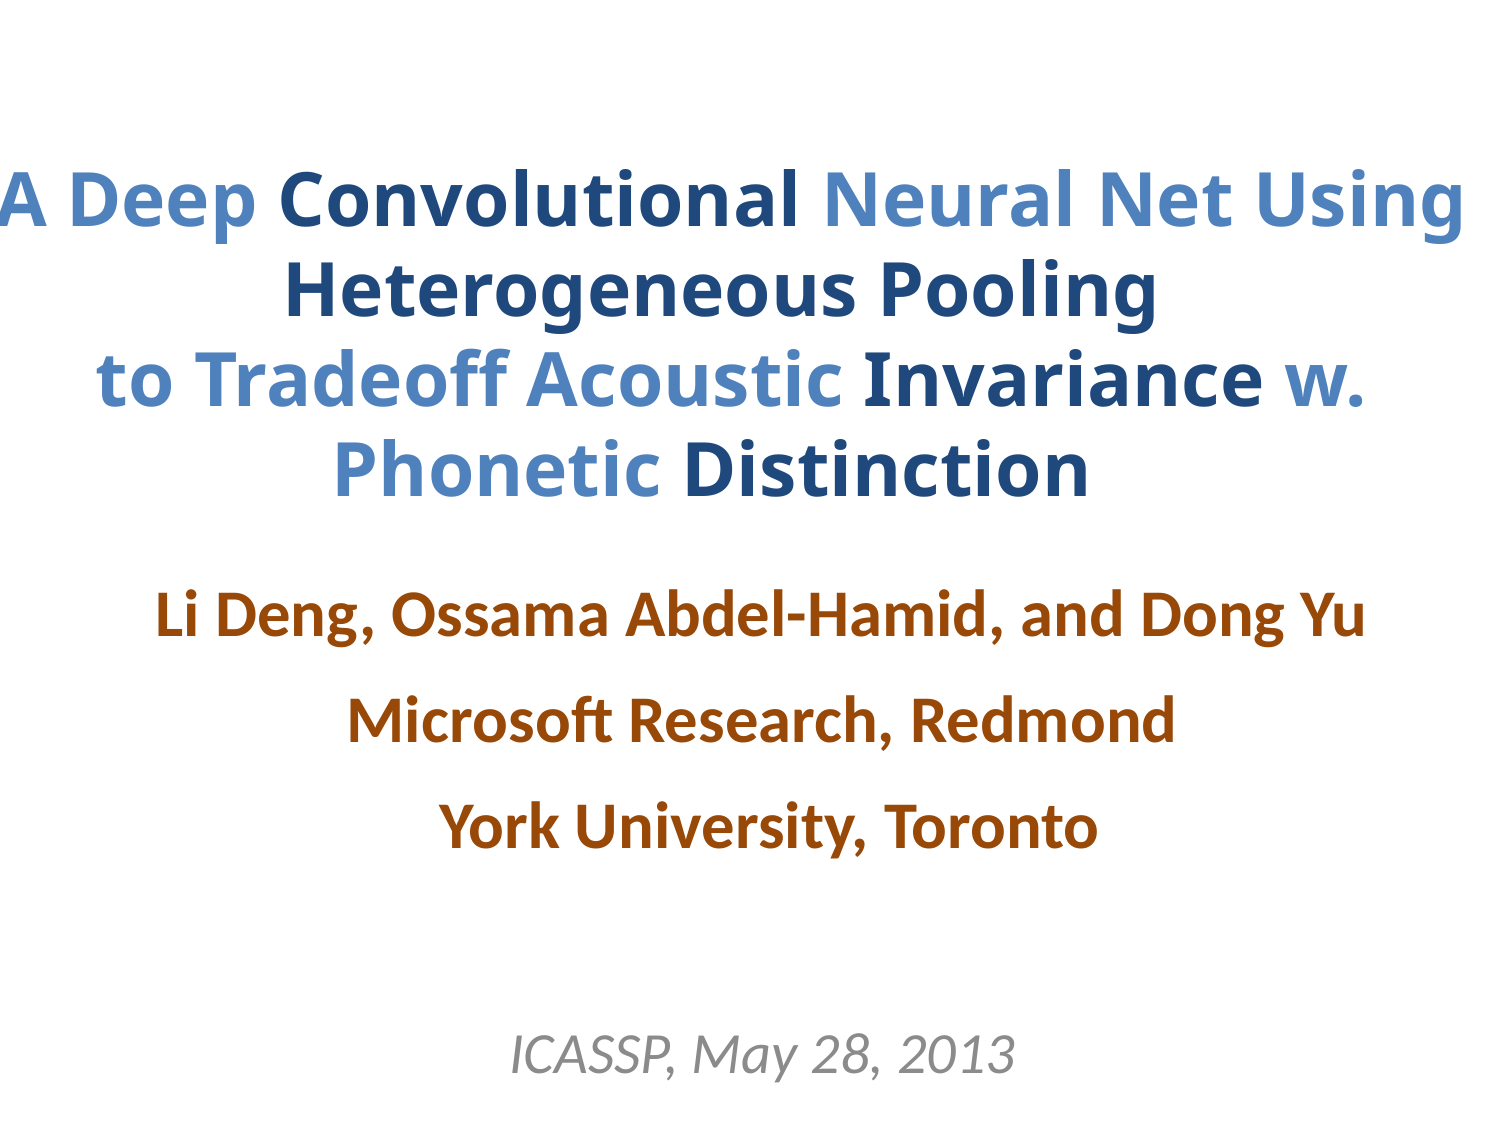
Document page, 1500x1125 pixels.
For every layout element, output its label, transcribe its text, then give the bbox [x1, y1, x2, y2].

title A Deep Convolutional Neural Net Using Heterogeneous Pooling to Tradeoff Acoustic Invariance w. Phonetic Distinction [0, 99, 1500, 562]
subtitle Li Deng, Ossama Abdel-Hamid, and Dong Yu Microsoft Research, Redmond York University, Toronto ICASSP, May 28, 2013 [0, 562, 1500, 1125]
